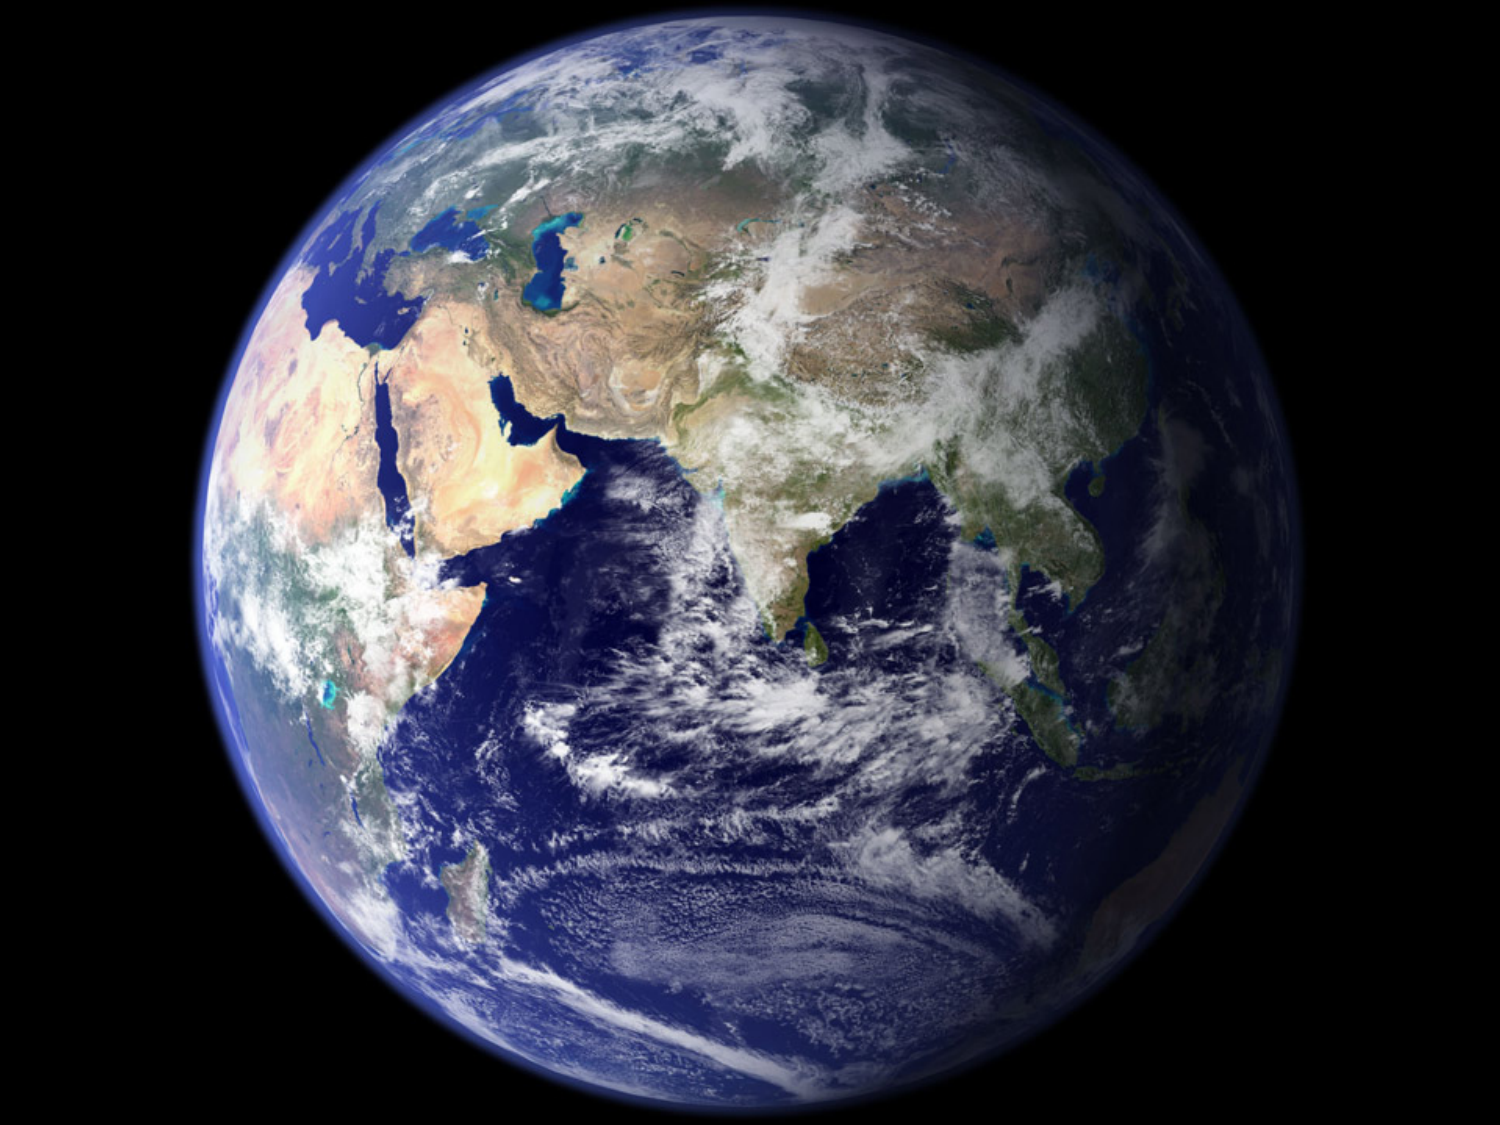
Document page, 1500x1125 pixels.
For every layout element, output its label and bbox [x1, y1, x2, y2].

picture [123, 0, 1375, 1125]
